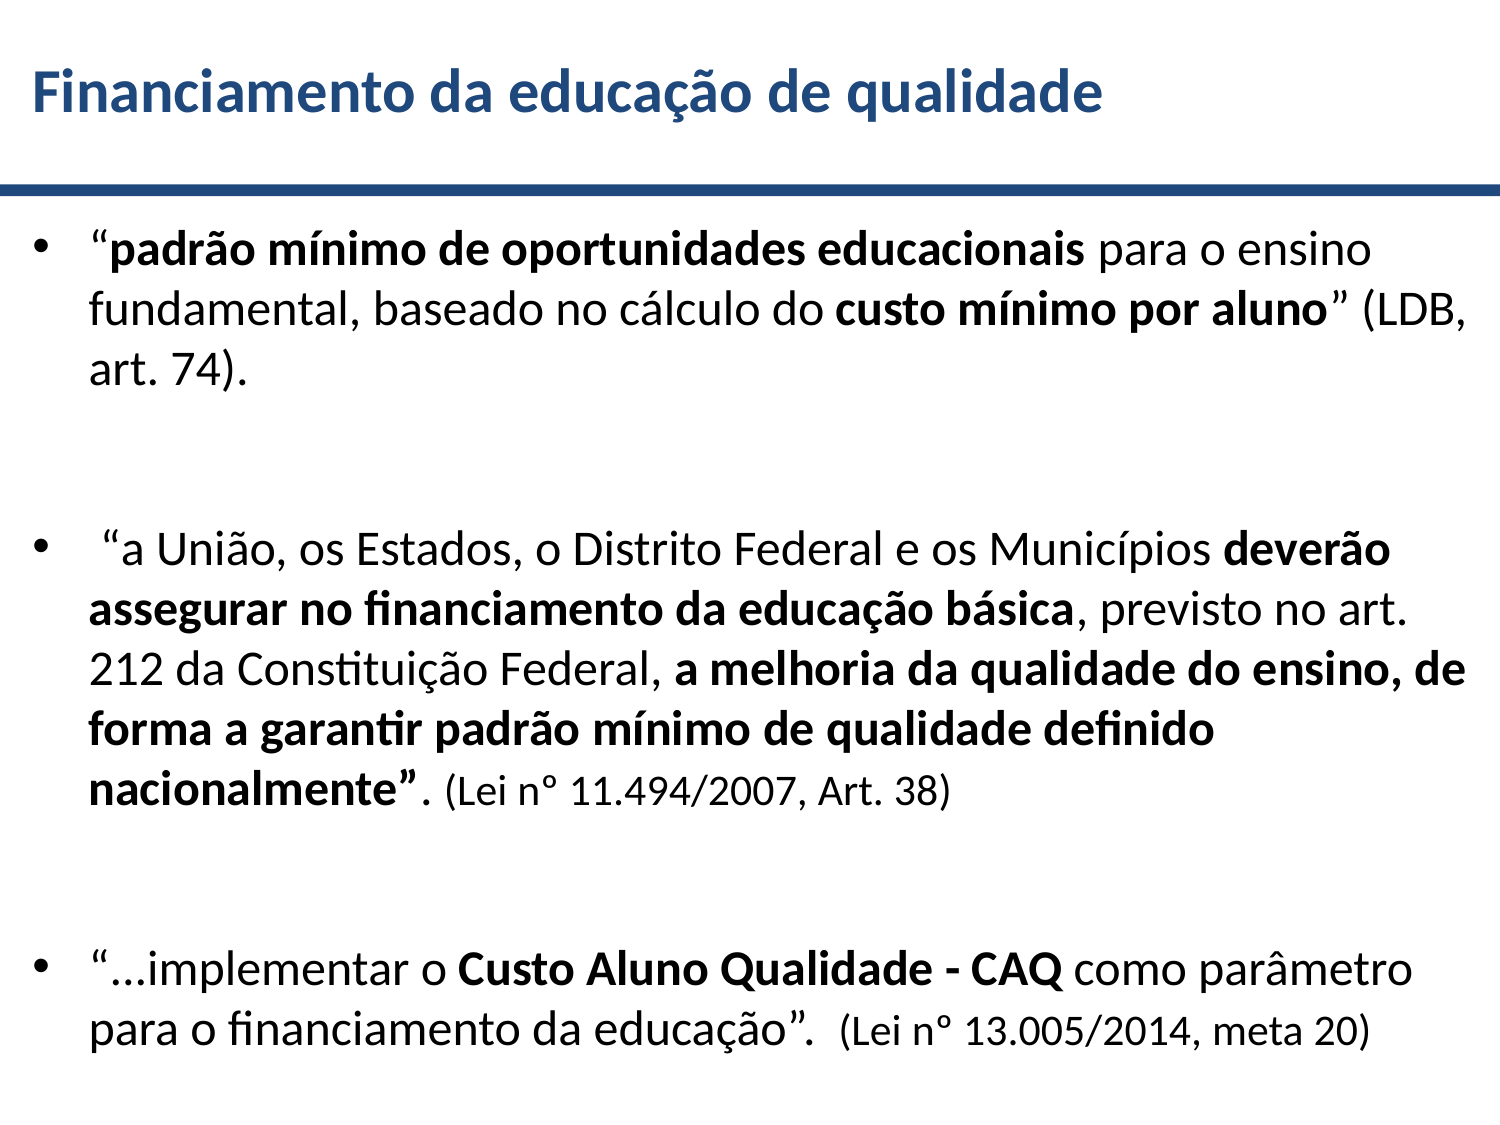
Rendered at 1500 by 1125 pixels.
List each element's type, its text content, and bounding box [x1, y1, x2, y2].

text_box Financiamento da educação de qualidade [17, 42, 1424, 138]
text_box “padrão mínimo de oportunidades educacionais para o ensino fundamental, baseado no cálculo do custo mínimo por aluno” (LDB, art. 74). “a União, os Estados, o Distrito Federal e os Municípios deverão assegurar no financiamento da educação básica, previsto no art. 212 da Constituição Federal, a melhoria da qualidade do ensino, de forma a garantir padrão mínimo de qualidade definido nacionalmente”. (Lei nº 11.494/2007, Art. 38) “...implementar o Custo Aluno Qualidade - CAQ como parâmetro para o financiamento da educação”. (Lei nº 13.005/2014, meta 20) [17, 208, 1500, 573]
text_box [0, 184, 1500, 197]
